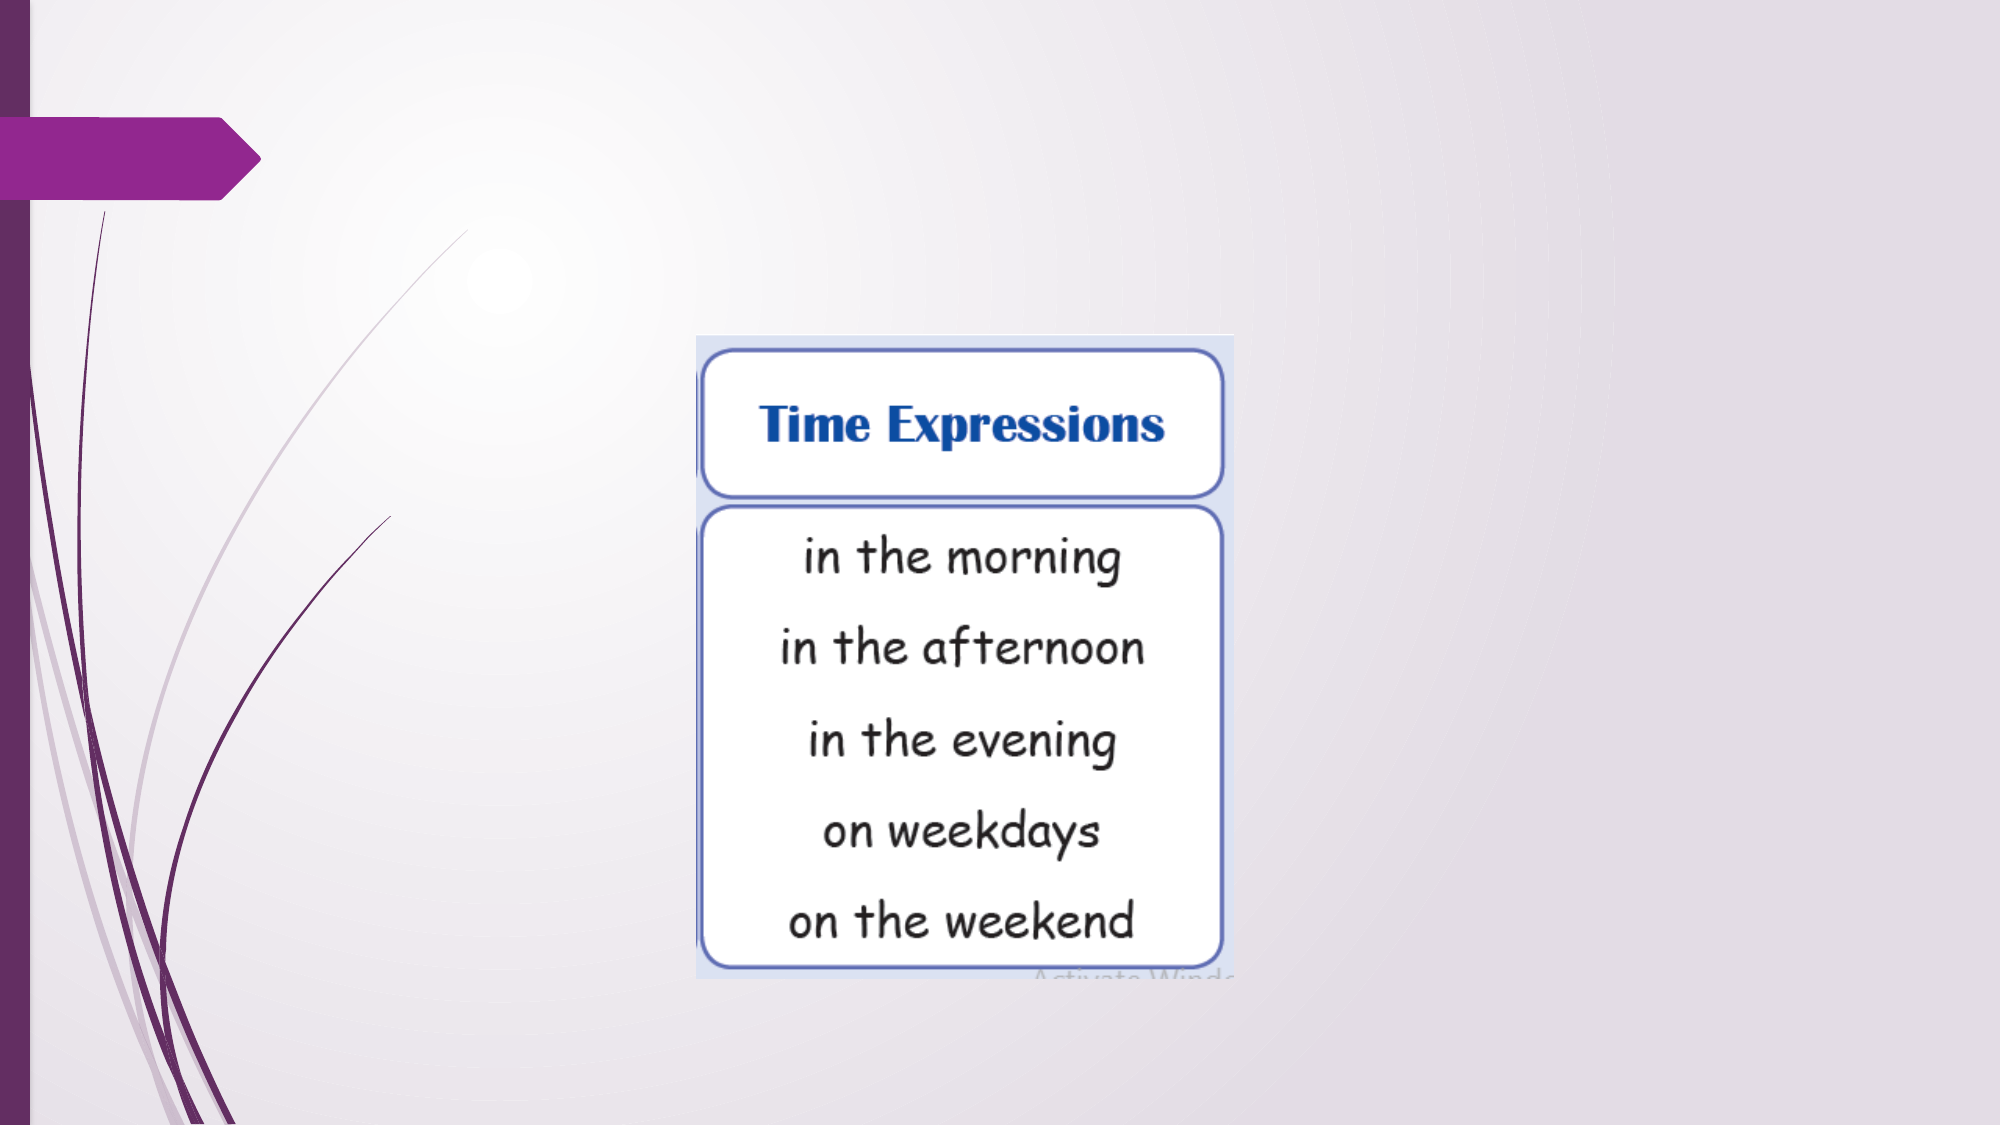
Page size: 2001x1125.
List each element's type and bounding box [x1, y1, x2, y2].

picture [695, 334, 1234, 979]
